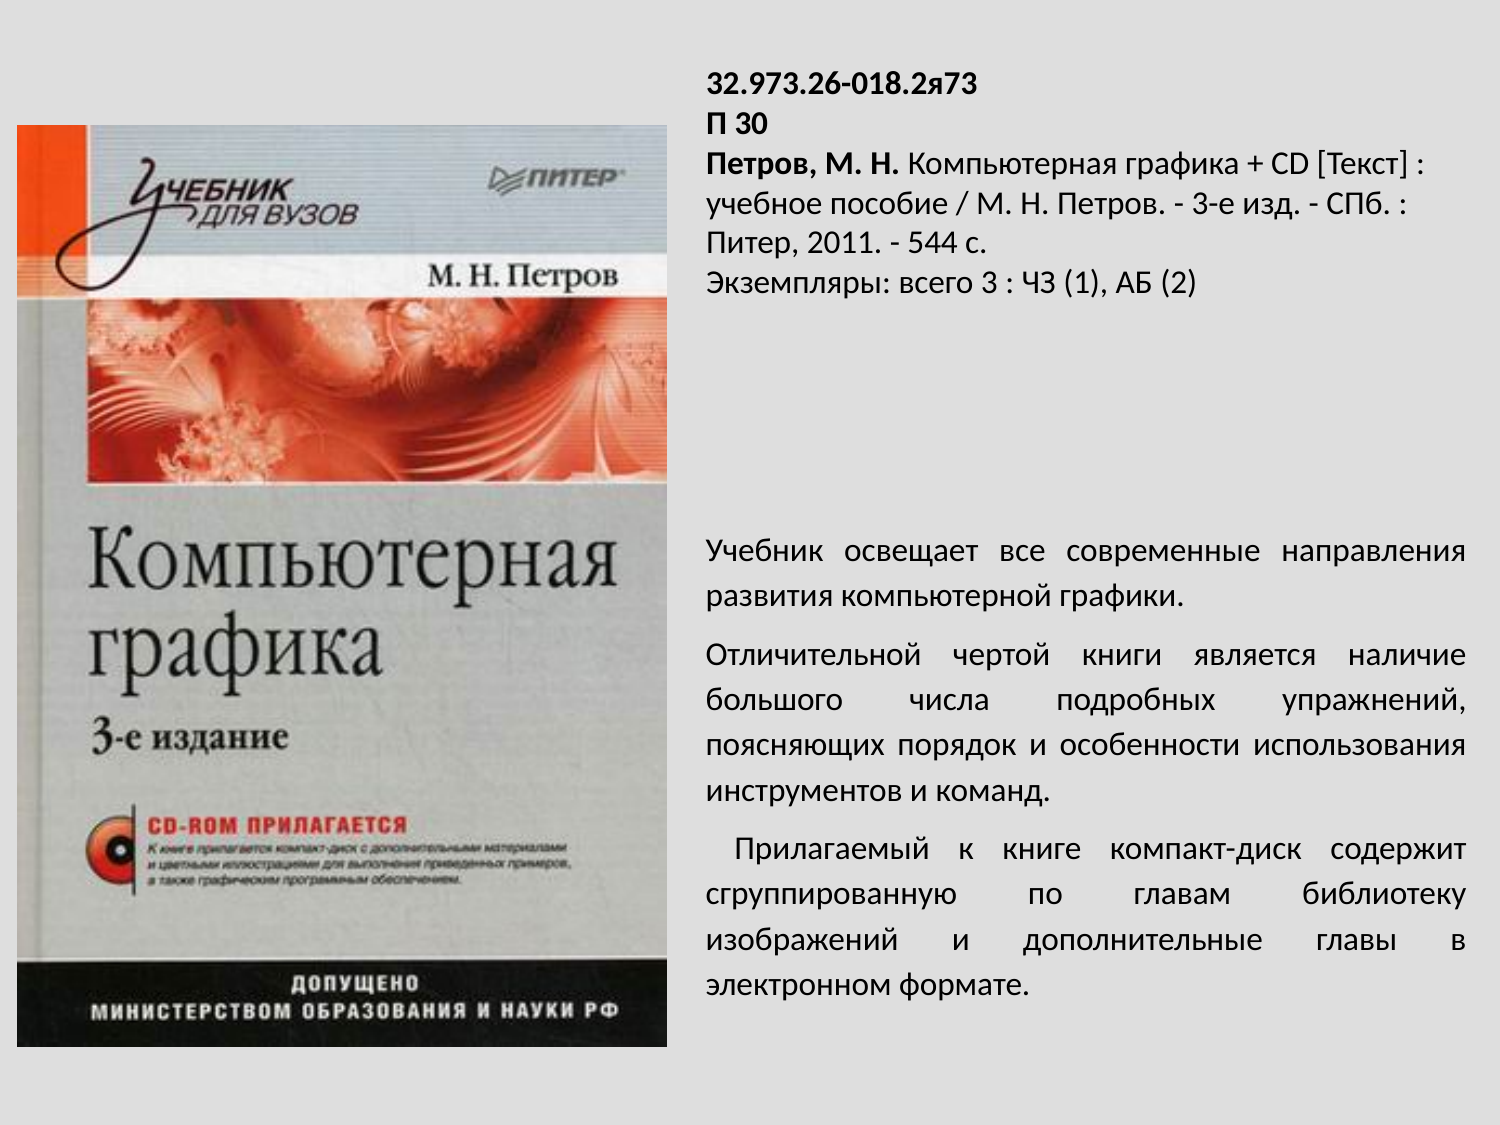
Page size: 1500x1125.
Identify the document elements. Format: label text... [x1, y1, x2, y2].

text_box Учебник освещает все современные направления развития компьютерной графики. Отличительной чертой книги является наличие большого числа подробных упражнений, поясняющих порядок и особенности использования инструментов и команд. Прилагаемый к книге компакт-диск содержит сгруппированную по главам библиотеку изображений и дополнительные главы в электронном формате. [690, 515, 1483, 1068]
title 32.973.26-018.2я73 П 30 Петров, М. Н. Компьютерная графика + CD [Текст] : учебное пособие / М. Н. Петров. - 3-е изд. - СПб. : Питер, 2011. - 544 с. Экземпляры: всего 3 : ЧЗ (1), АБ (2) [690, 42, 1459, 279]
picture [17, 125, 667, 1048]
